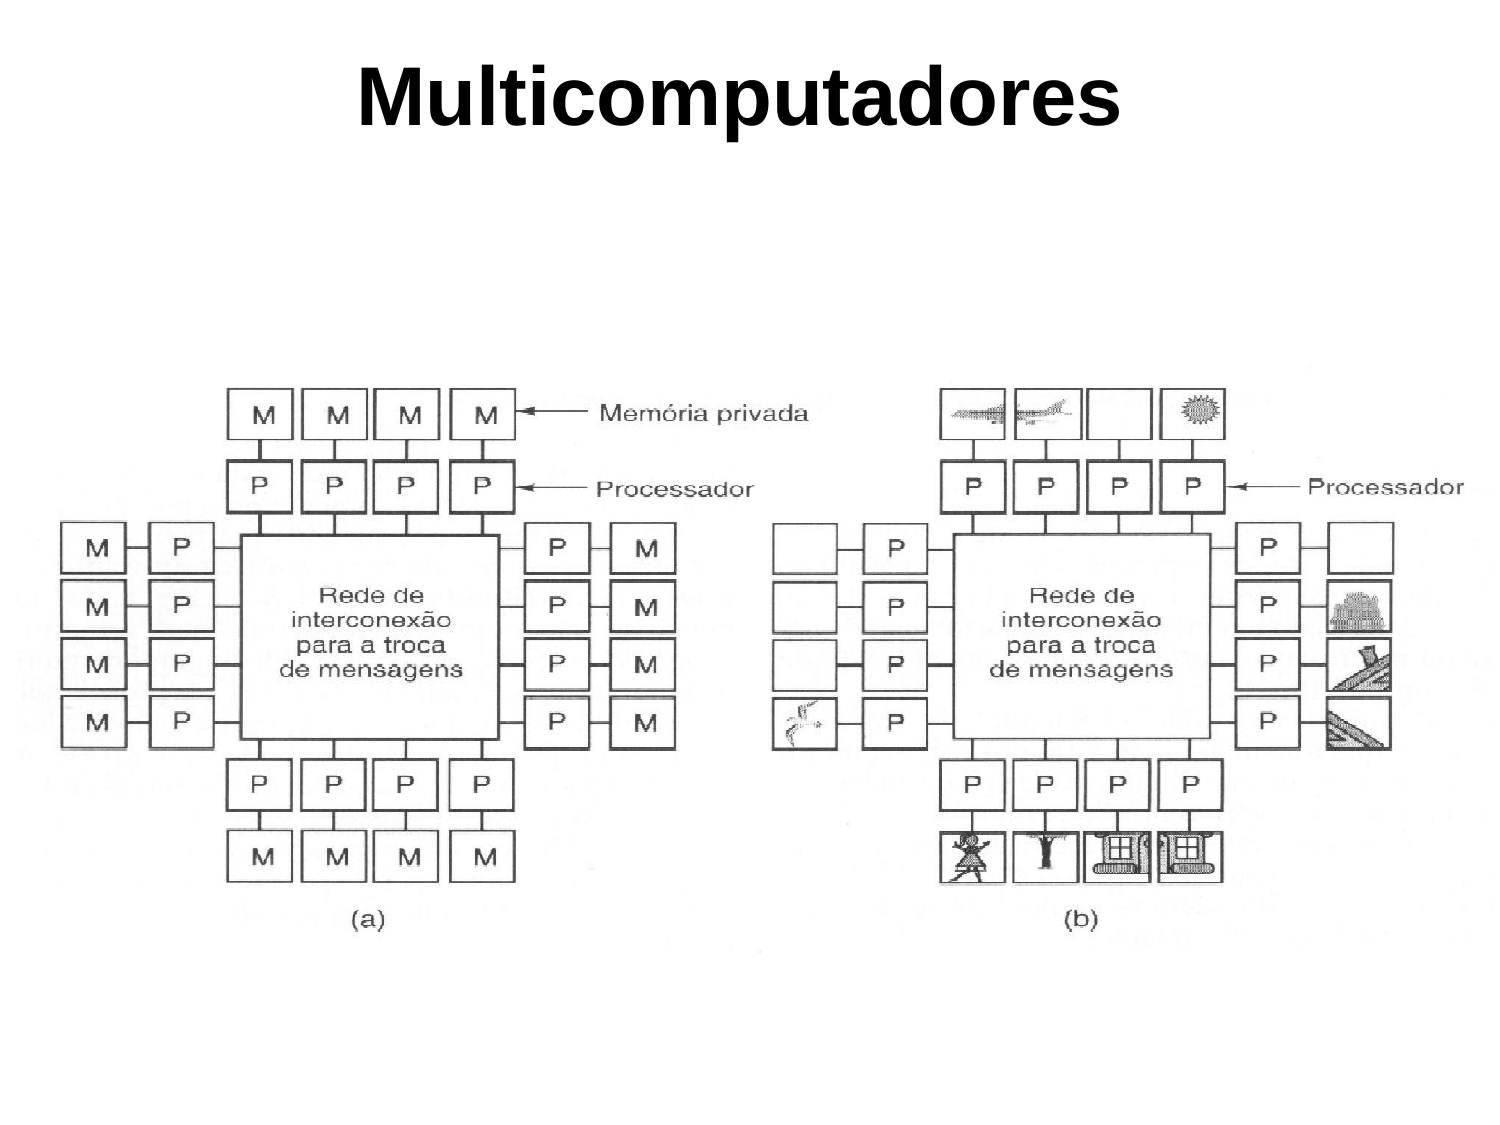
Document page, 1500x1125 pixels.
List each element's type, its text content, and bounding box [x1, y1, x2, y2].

text_box [15, 361, 1495, 953]
text_box Multicomputadores [354, 55, 1139, 143]
